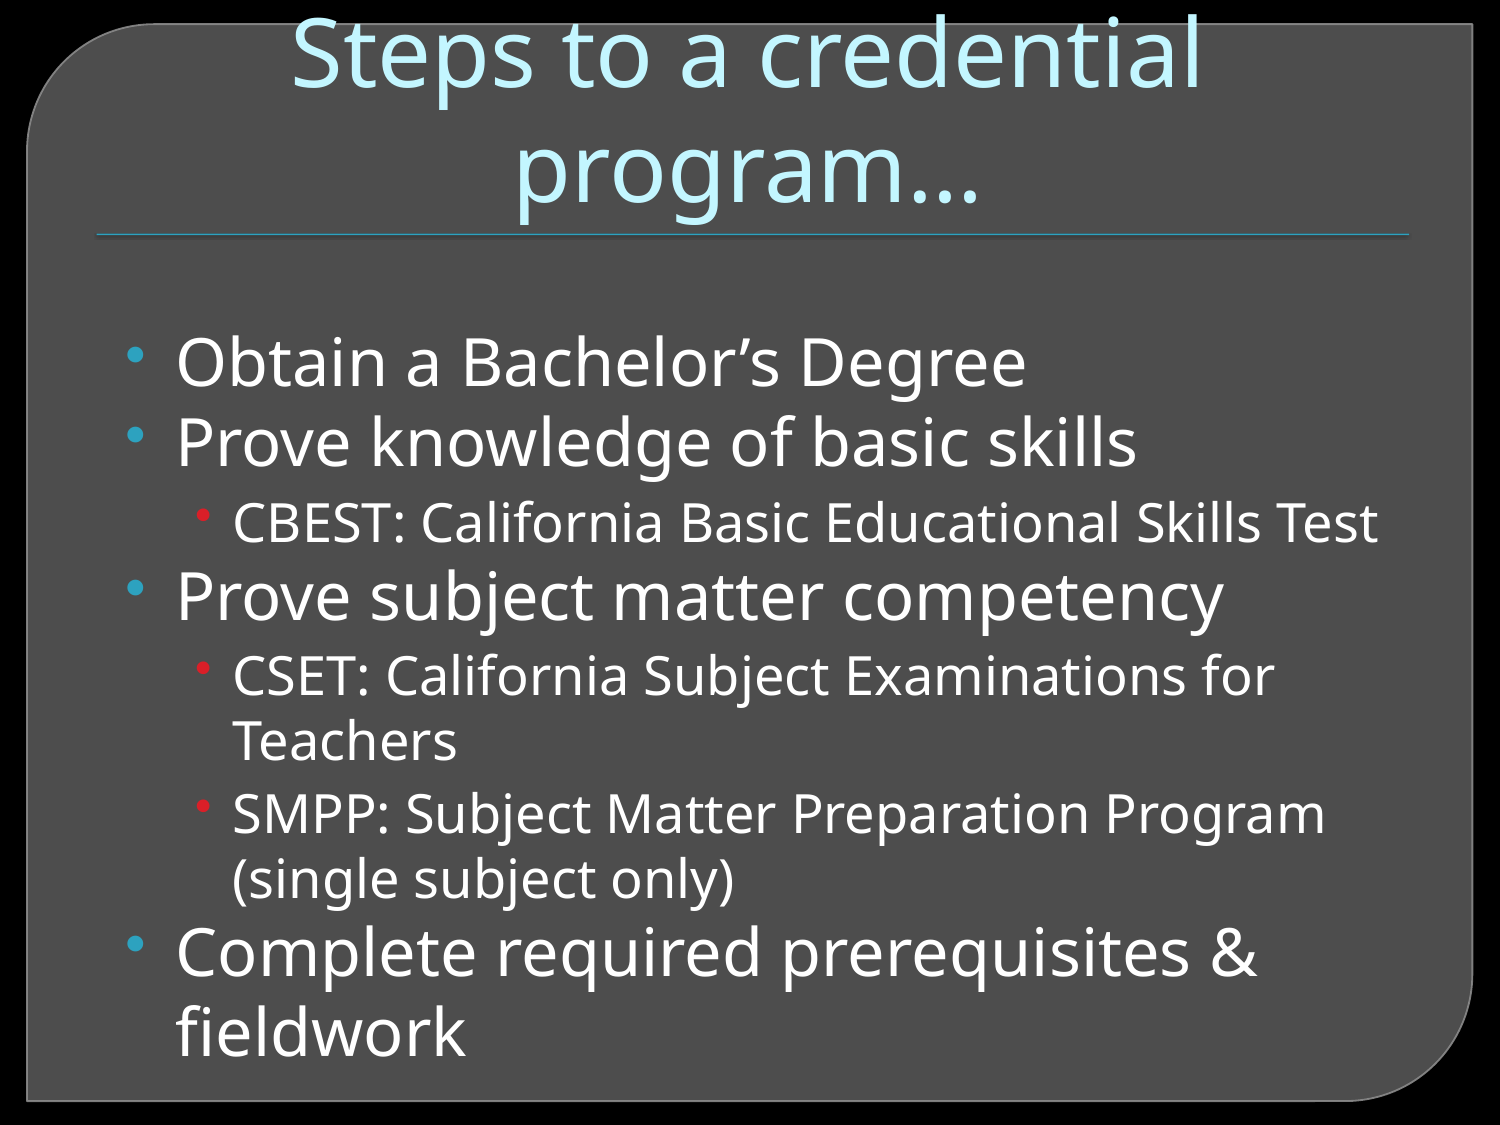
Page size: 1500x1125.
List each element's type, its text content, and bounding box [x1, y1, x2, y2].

list Obtain a Bachelor’s Degree Prove knowledge of basic skills CBEST: California Basic Educational Skills Test Prove subject matter competency CSET: California Subject Examinations for Teachers SMPP: Subject Matter Preparation Program (single subject only) Complete required prerequisites & fieldwork [112, 312, 1438, 1026]
title Steps to a credential program… [24, 41, 1463, 230]
